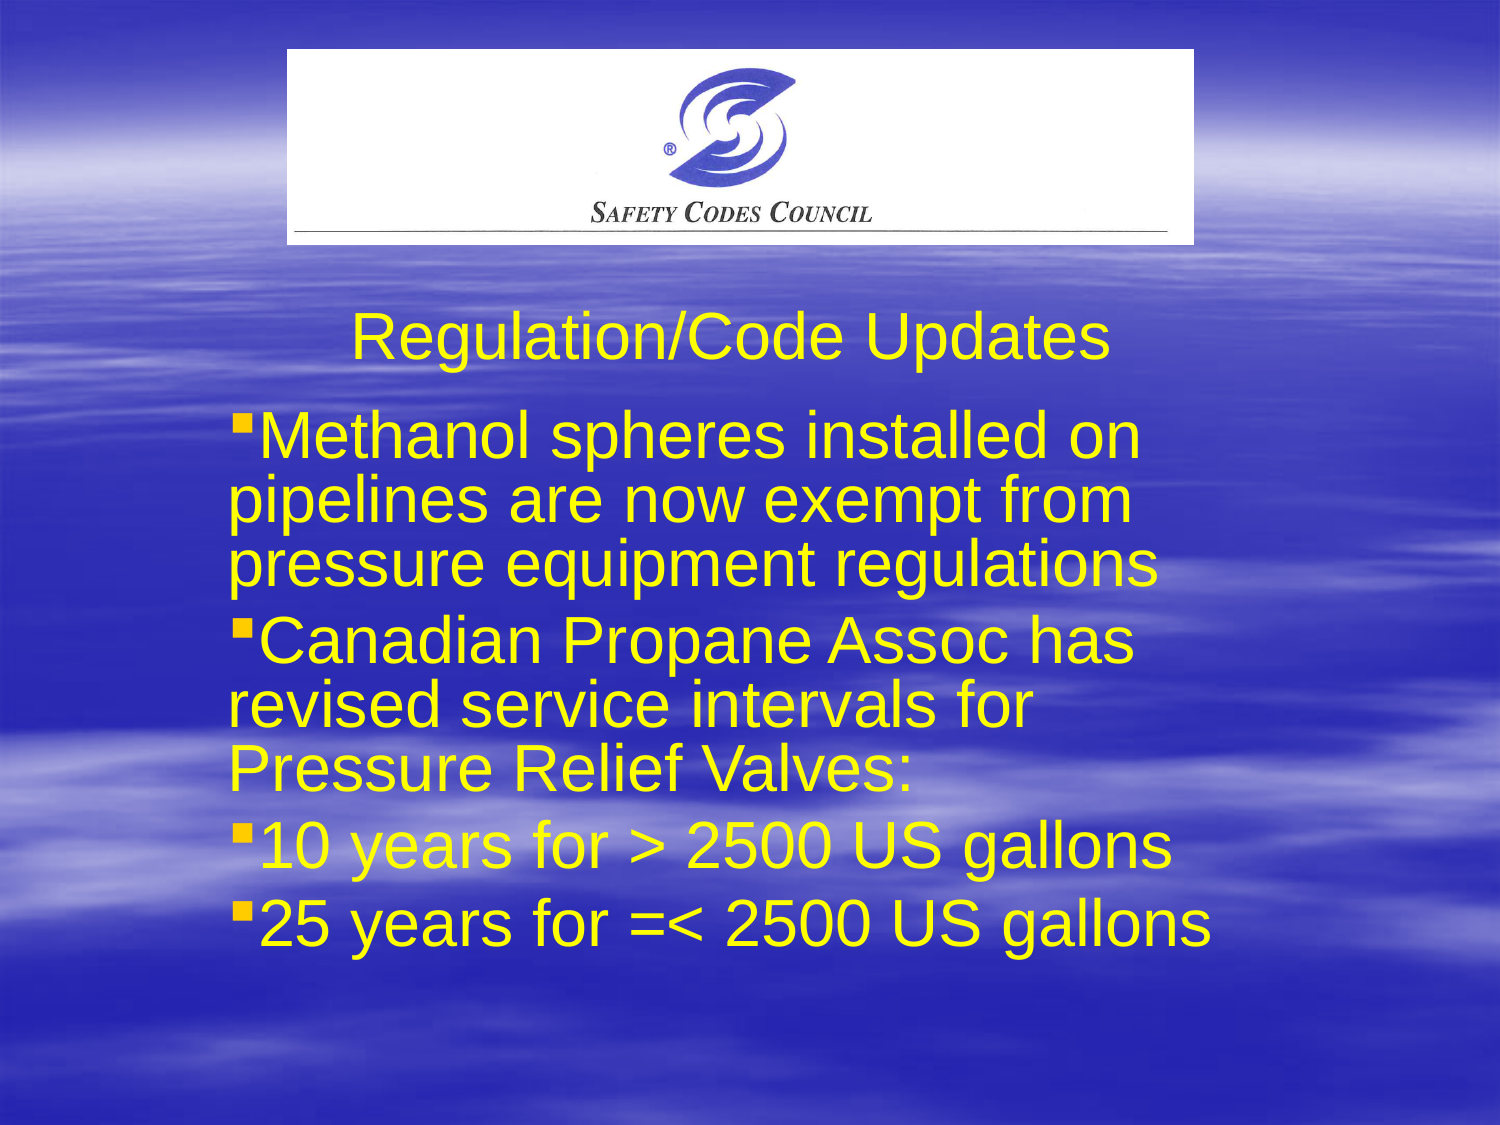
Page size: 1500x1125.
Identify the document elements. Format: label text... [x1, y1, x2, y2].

subtitle Methanol spheres installed on pipelines are now exempt from pressure equipment regulations Canadian Propane Assoc has revised service intervals for Pressure Relief Valves: 10 years for > 2500 US gallons 25 years for =< 2500 US gallons [212, 399, 1263, 1075]
picture [287, 49, 1194, 246]
title Regulation/Code Updates [162, 249, 1300, 417]
